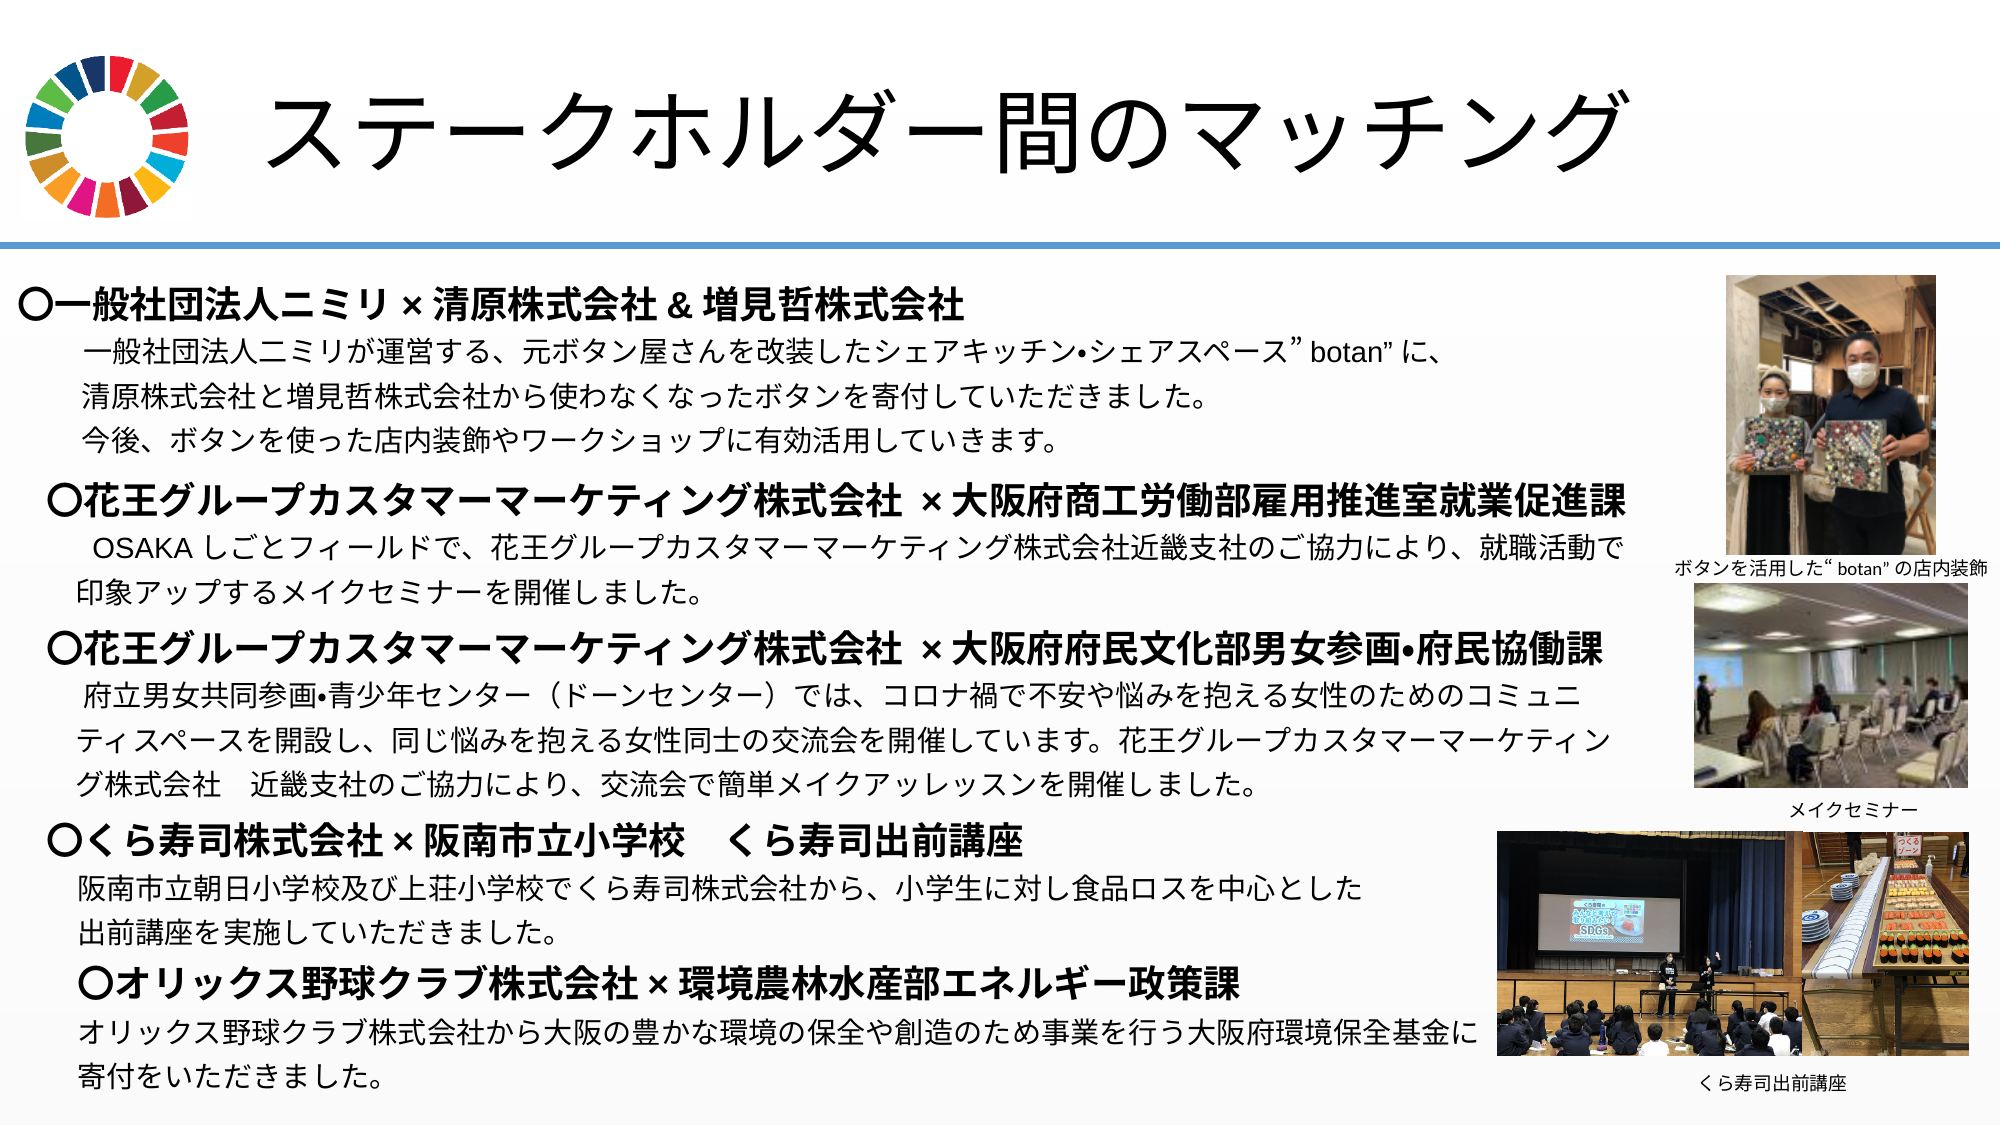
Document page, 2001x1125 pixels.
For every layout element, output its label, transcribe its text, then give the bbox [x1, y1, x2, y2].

text_box くら寿司出前講座 [1682, 1064, 1863, 1102]
picture [1726, 275, 1936, 555]
picture [21, 52, 192, 222]
text_box ボタンを活用した“botan”の店内装飾 [1659, 549, 2000, 587]
text_box メイクセミナー [1773, 791, 1935, 829]
picture [1694, 583, 1968, 788]
picture [1497, 831, 1969, 1056]
text_box 〇一般社団法人ニミリ×清原株式会社&増見哲株式会社 一般社団法人二ミリが運営する、元ボタン屋さんを改装したシェアキッチン・シェアスペース”botan”に、 清原株式会社と増見哲株式会社から使わなくなったボタンを寄付していただきました。 今後、ボタンを使った店内装飾やワークショップに有効活用していきます。 〇花王グループカスタマーマーケティング株式会社 ×大阪府商工労働部雇用推進室就業促進課 OSAKAしごとフィールドで、花王グループカスタマーマーケティング株式会社近畿支社のご協力により、就職活動で 印象アップするメイクセミナーを開催しました。 〇花王グループカスタマーマーケティング株式会社 ×大阪府府民文化部男女参画・府民協働課 府立男女共同参画・青少年センター（ドーンセンター）では、コロナ禍で不安や悩みを抱える女性のためのコミュニ ティスペースを開設し、同じ悩みを抱える女性同士の交流会を開催しています。花王グループカスタマーマーケティン グ株式会社 近畿支社のご協力により、交流会で簡単メイクアッレッスンを開催しました。 〇くら寿司株式会社×阪南市立小学校 くら寿司出前講座 阪南市立朝日小学校及び上荘小学校でくら寿司株式会社から、小学生に対し食品ロスを中心とした 出前講座を実施していただきました。 〇オリックス野球クラブ株式会社×環境農林水産部エネルギー政策課 オリックス野球クラブ株式会社から大阪の豊かな環境の保全や創造のため事業を行う大阪府環境保全基金に 寄付をいただきました。 [2, 274, 2000, 1101]
title ステークホルダー間のマッチング [243, 28, 1863, 246]
